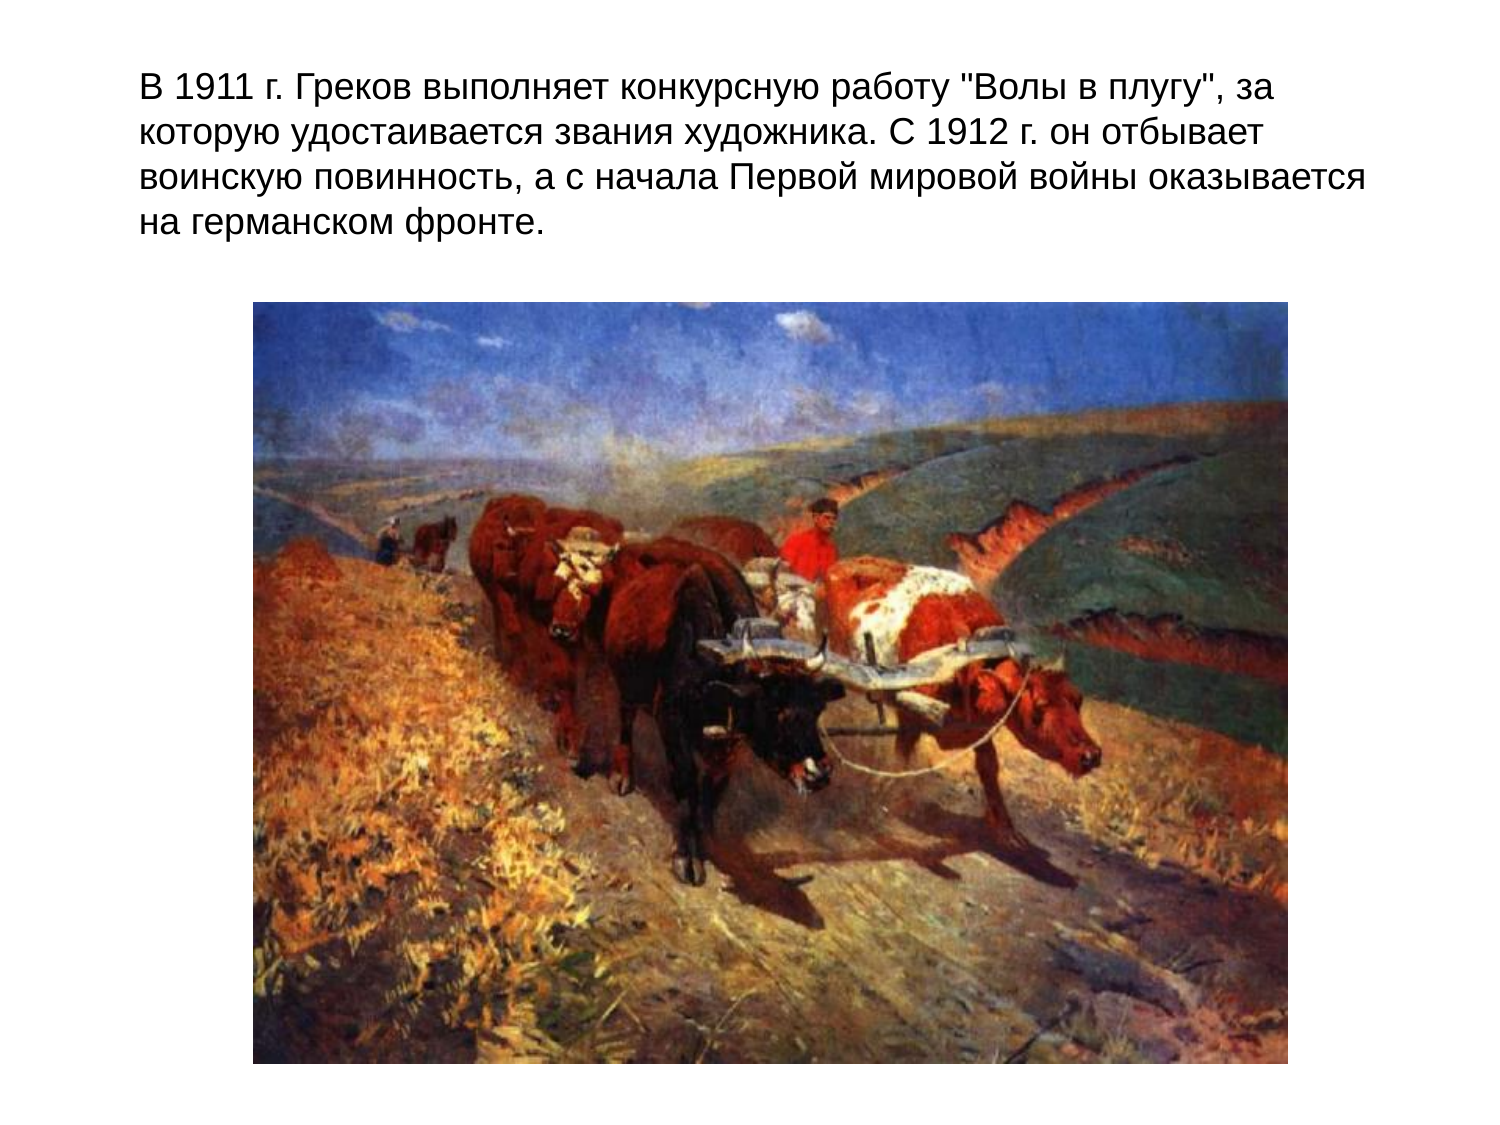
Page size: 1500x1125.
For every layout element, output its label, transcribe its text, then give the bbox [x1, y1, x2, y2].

picture [253, 302, 1288, 1064]
text_box В 1911 г. Греков выполняет конкурсную работу "Волы в плугу", за которую удостаивается звания художника. С 1912 г. он отбывает воинскую повинность, а с начала Первой мировой войны оказывается на германском фронте. [123, 54, 1412, 250]
